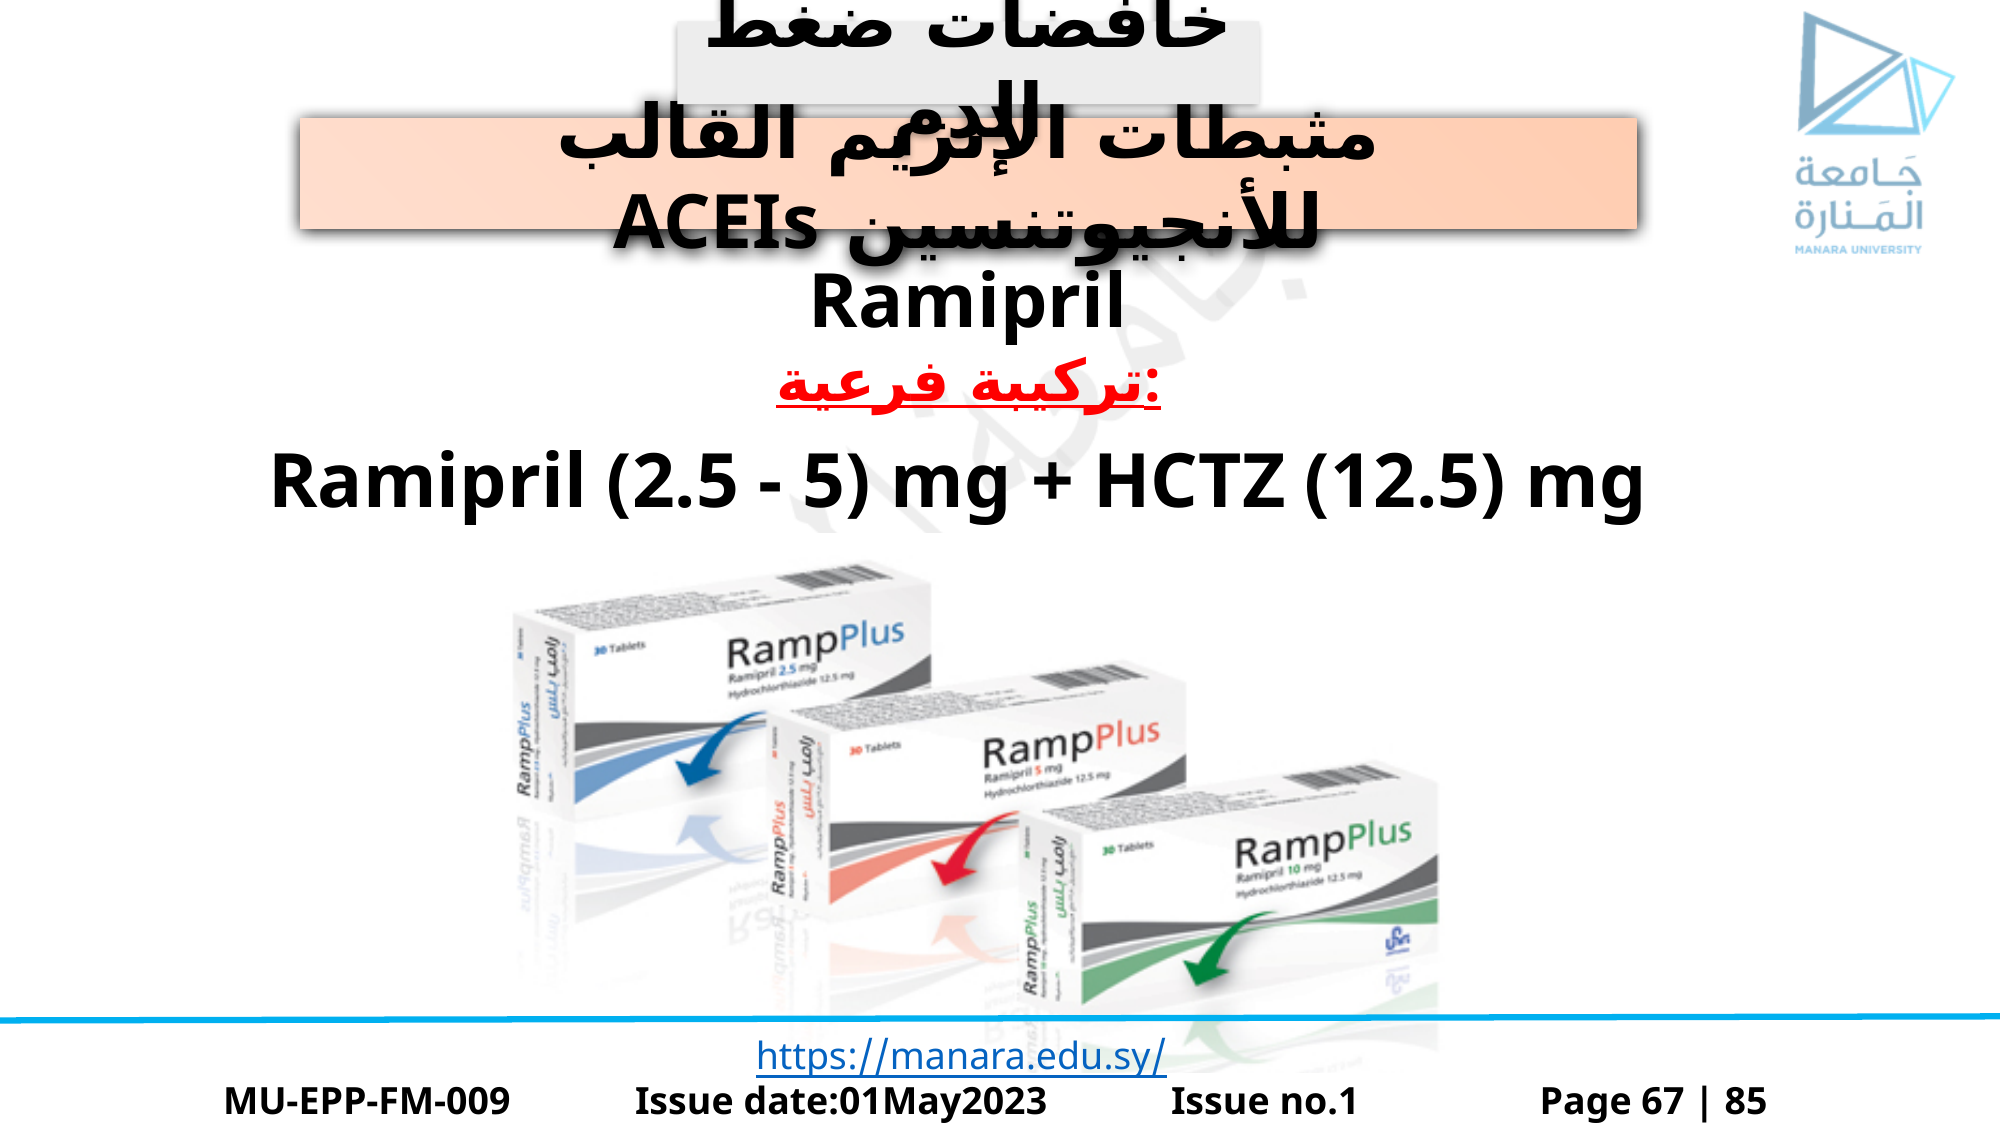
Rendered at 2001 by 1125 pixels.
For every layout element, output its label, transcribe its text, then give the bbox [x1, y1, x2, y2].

table_header Issue no.1 [1071, 1071, 1460, 1119]
text_box Ramipril تركيبة فرعية: Ramipril (2.5 - 5) mg + HCTZ (12.5) mg [68, 245, 594, 531]
picture [485, 153, 1452, 1016]
picture [1736, 6, 1987, 264]
table_header Page 67 | 85 [1460, 1071, 1848, 1119]
table_header MU-EPP-FM-009 [123, 1071, 611, 1119]
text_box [0, 1016, 2000, 1021]
text_box خافضات ضغط الدم [676, 20, 1261, 105]
text_box مثبطات الإنزيم القالب للأنجيوتنسين ACEIs [299, 118, 1638, 229]
table_header Issue date:01May2023 [611, 1073, 1071, 1119]
picture [485, 1021, 1452, 1073]
text_box Ramipril تركيبة فرعية: Ramipril (2.5 - 5) mg + HCTZ (12.5) mg [1329, 245, 1868, 531]
